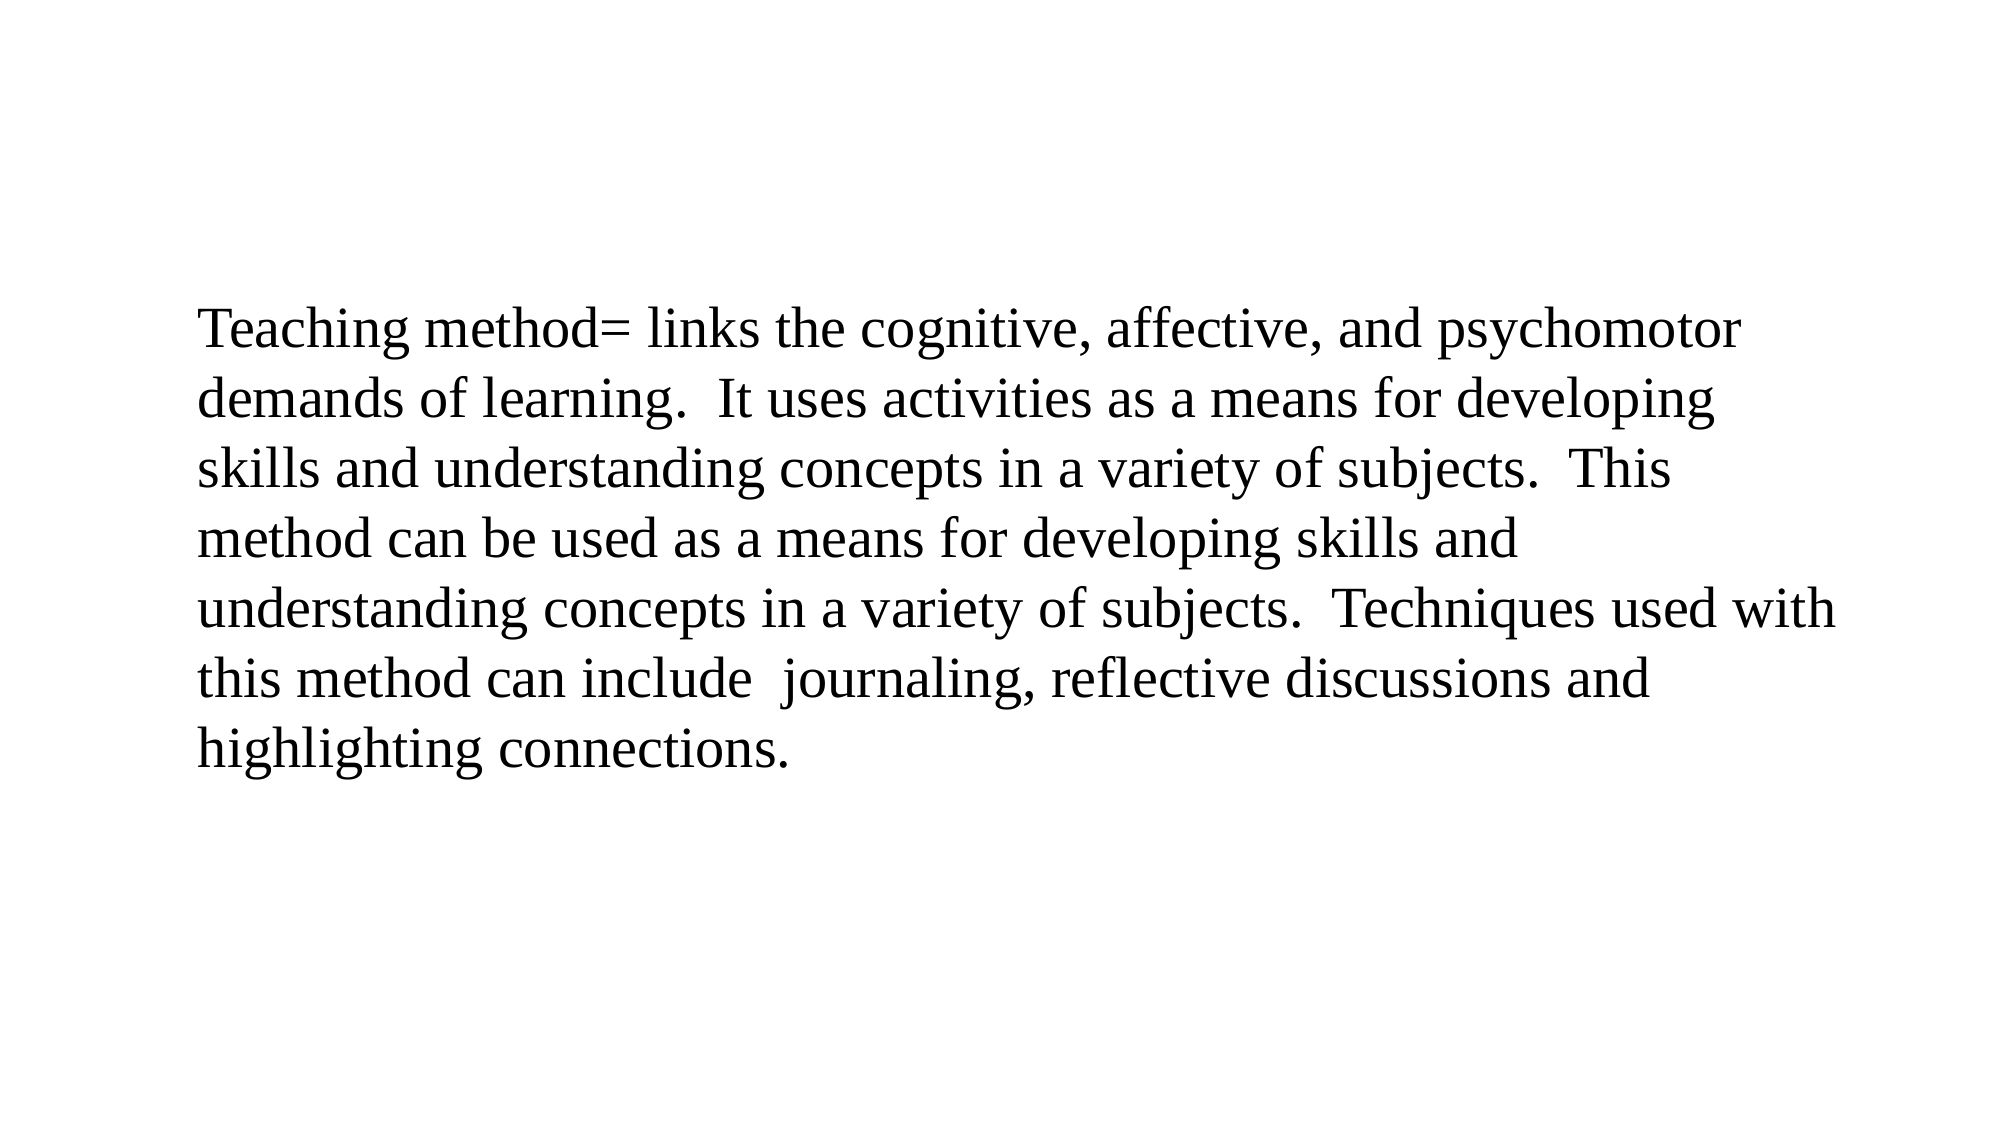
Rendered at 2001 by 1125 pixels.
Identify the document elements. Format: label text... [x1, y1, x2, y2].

text_box Teaching method= links the cognitive, affective, and psychomotor demands of learning. It uses activities as a means for developing skills and understanding concepts in a variety of subjects. This method can be used as a means for developing skills and understanding concepts in a variety of subjects. Techniques used with this method can include journaling, reflective discussions and highlighting connections. [183, 282, 1867, 787]
